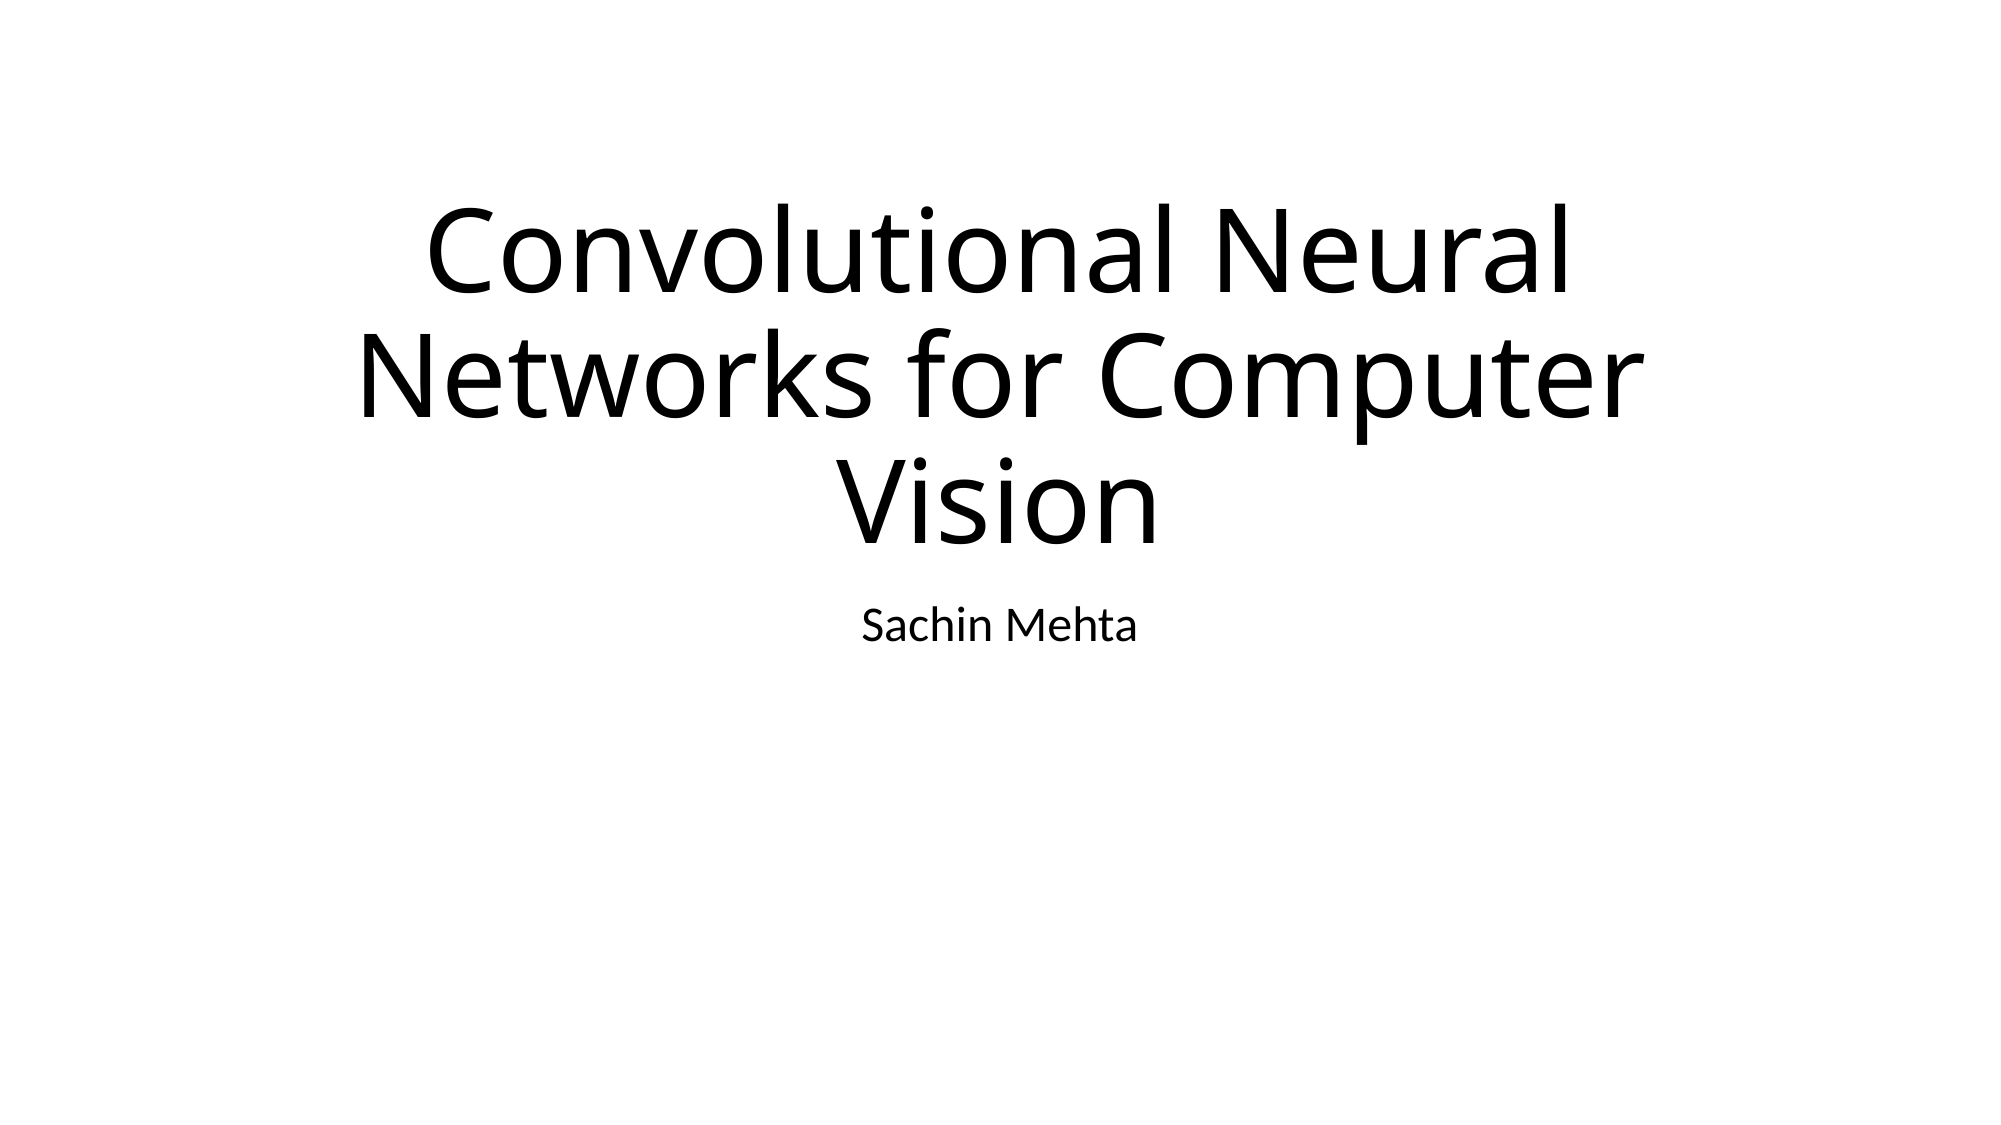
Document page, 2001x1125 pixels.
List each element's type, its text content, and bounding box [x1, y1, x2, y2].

subtitle Sachin Mehta [249, 590, 1750, 863]
title Convolutional Neural Networks for Computer Vision [249, 184, 1750, 576]
